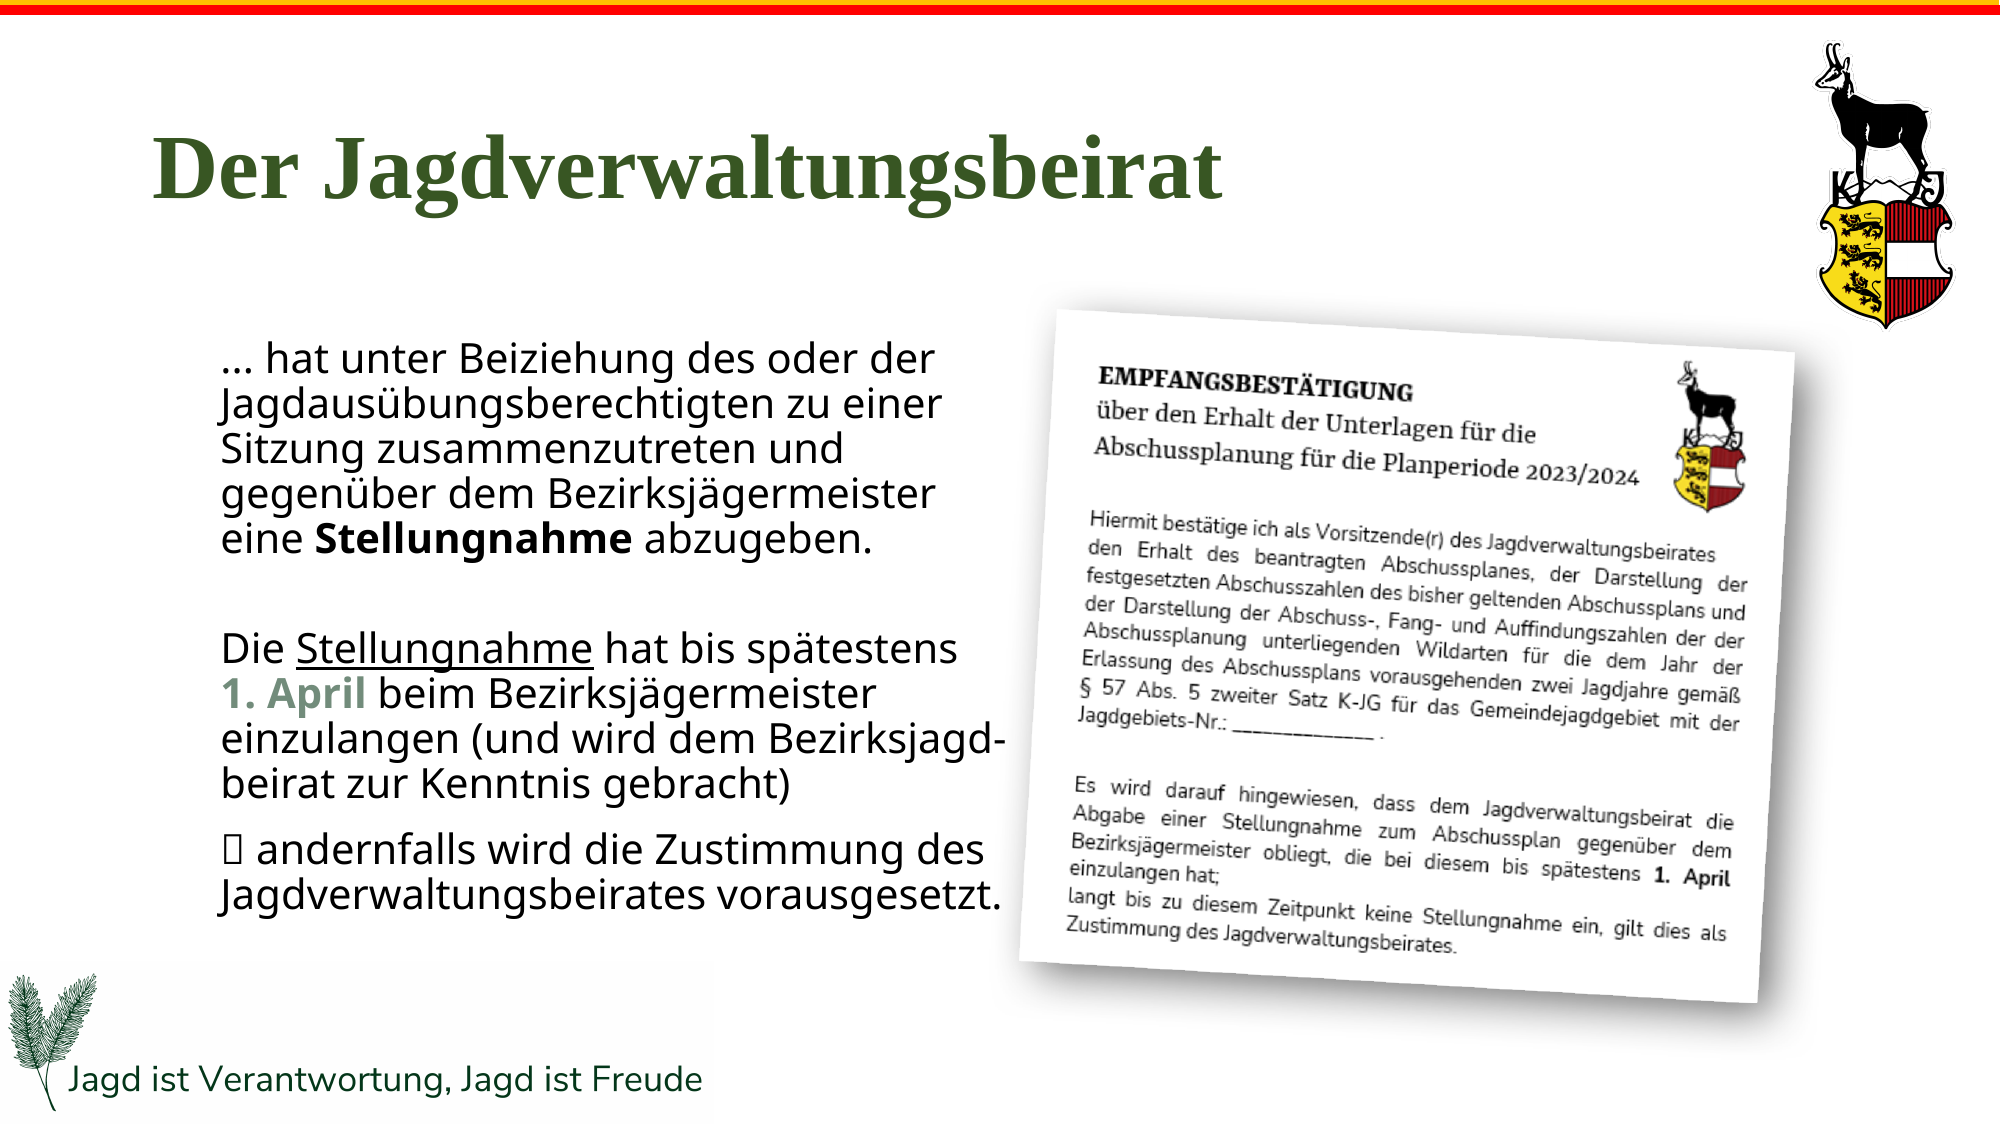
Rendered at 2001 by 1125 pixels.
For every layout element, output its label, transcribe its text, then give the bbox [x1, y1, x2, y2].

title Der Jagdverwaltungsbeirat [137, 59, 1863, 278]
picture [1020, 310, 1794, 1003]
picture [1804, 37, 1967, 335]
list ... hat unter Beiziehung des oder der Jagdausübungsberechtigten zu einer Sitzung zusammenzutreten und gegenüber dem Bezirksjägermeister eine Stellungnahme abzugeben. Die Stellungnahme hat bis spätestens 1. April beim Bezirksjägermeister einzulangen (und wird dem Bezirksjagd-beirat zur Kenntnis gebracht)  andernfalls wird die Zustimmung des Jagdverwaltungsbeirates vorausgesetzt. [205, 329, 1037, 982]
picture [0, 961, 714, 1124]
